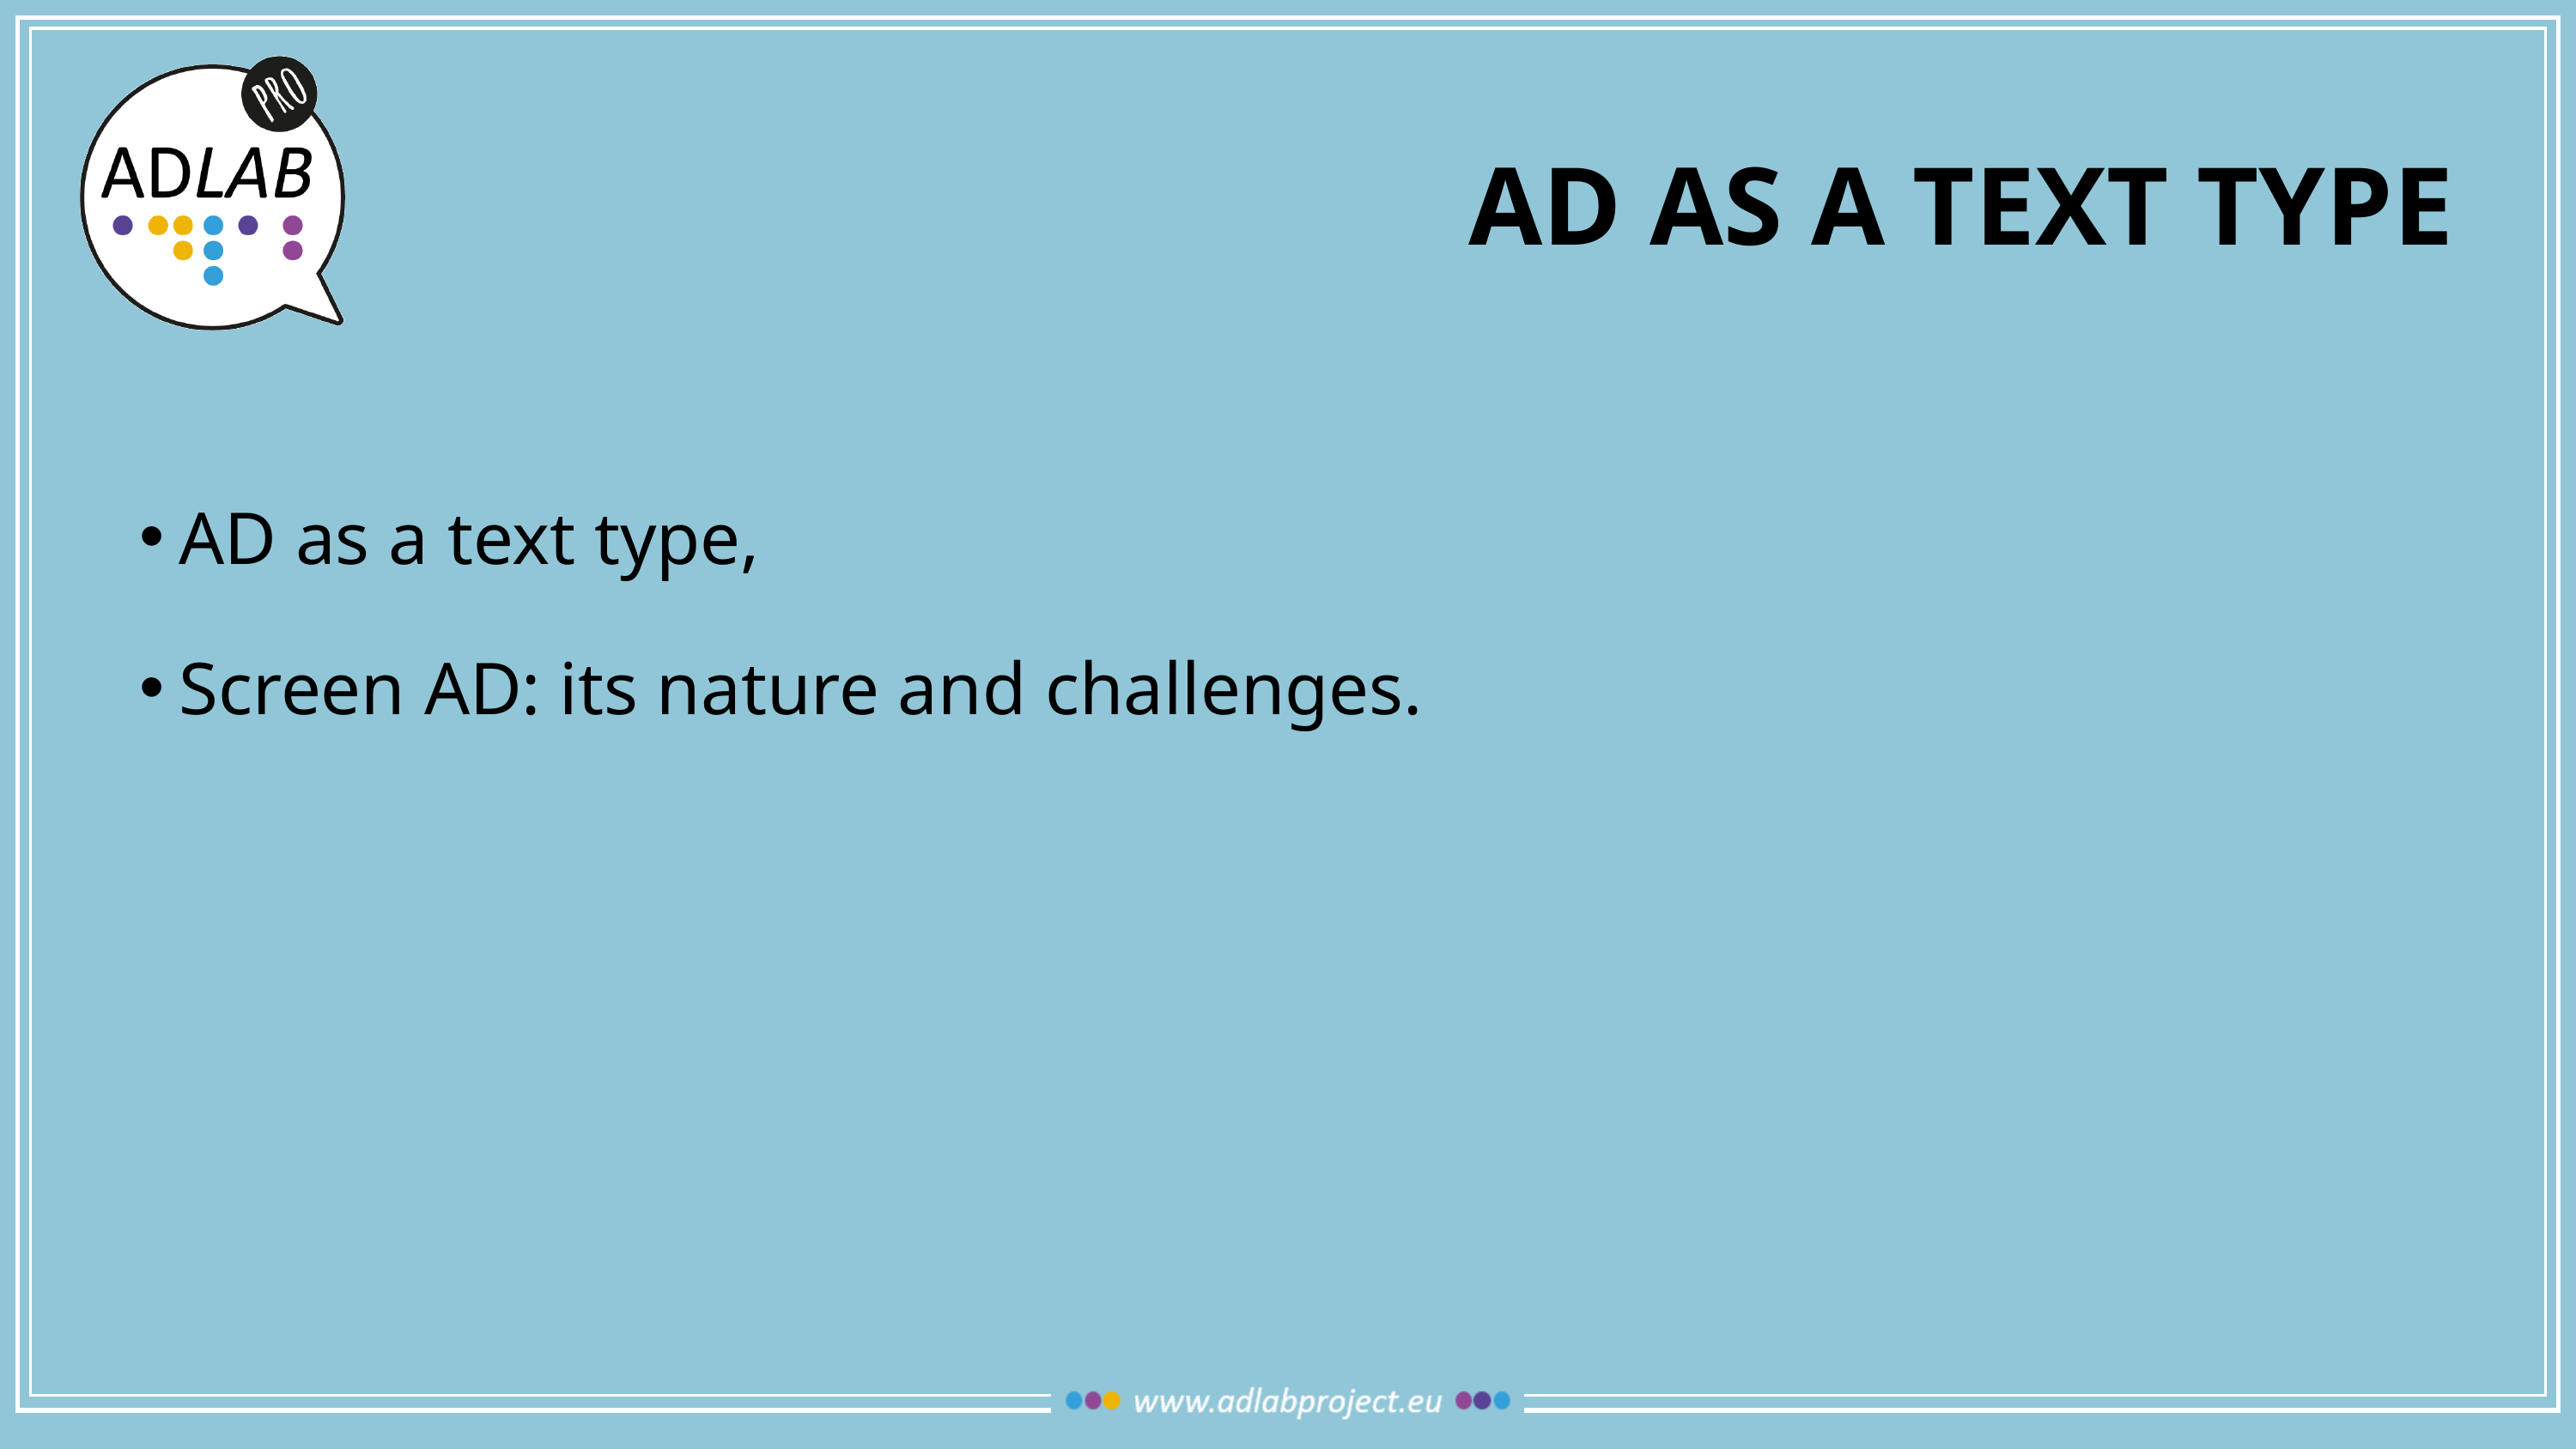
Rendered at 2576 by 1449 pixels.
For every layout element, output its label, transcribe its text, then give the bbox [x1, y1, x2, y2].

list AD as a text type, Screen AD: its nature and challenges. [126, 443, 2112, 1099]
picture [72, 49, 353, 330]
title AD AS A TEXT TYPE [384, 70, 2467, 351]
picture [1051, 1378, 1524, 1429]
